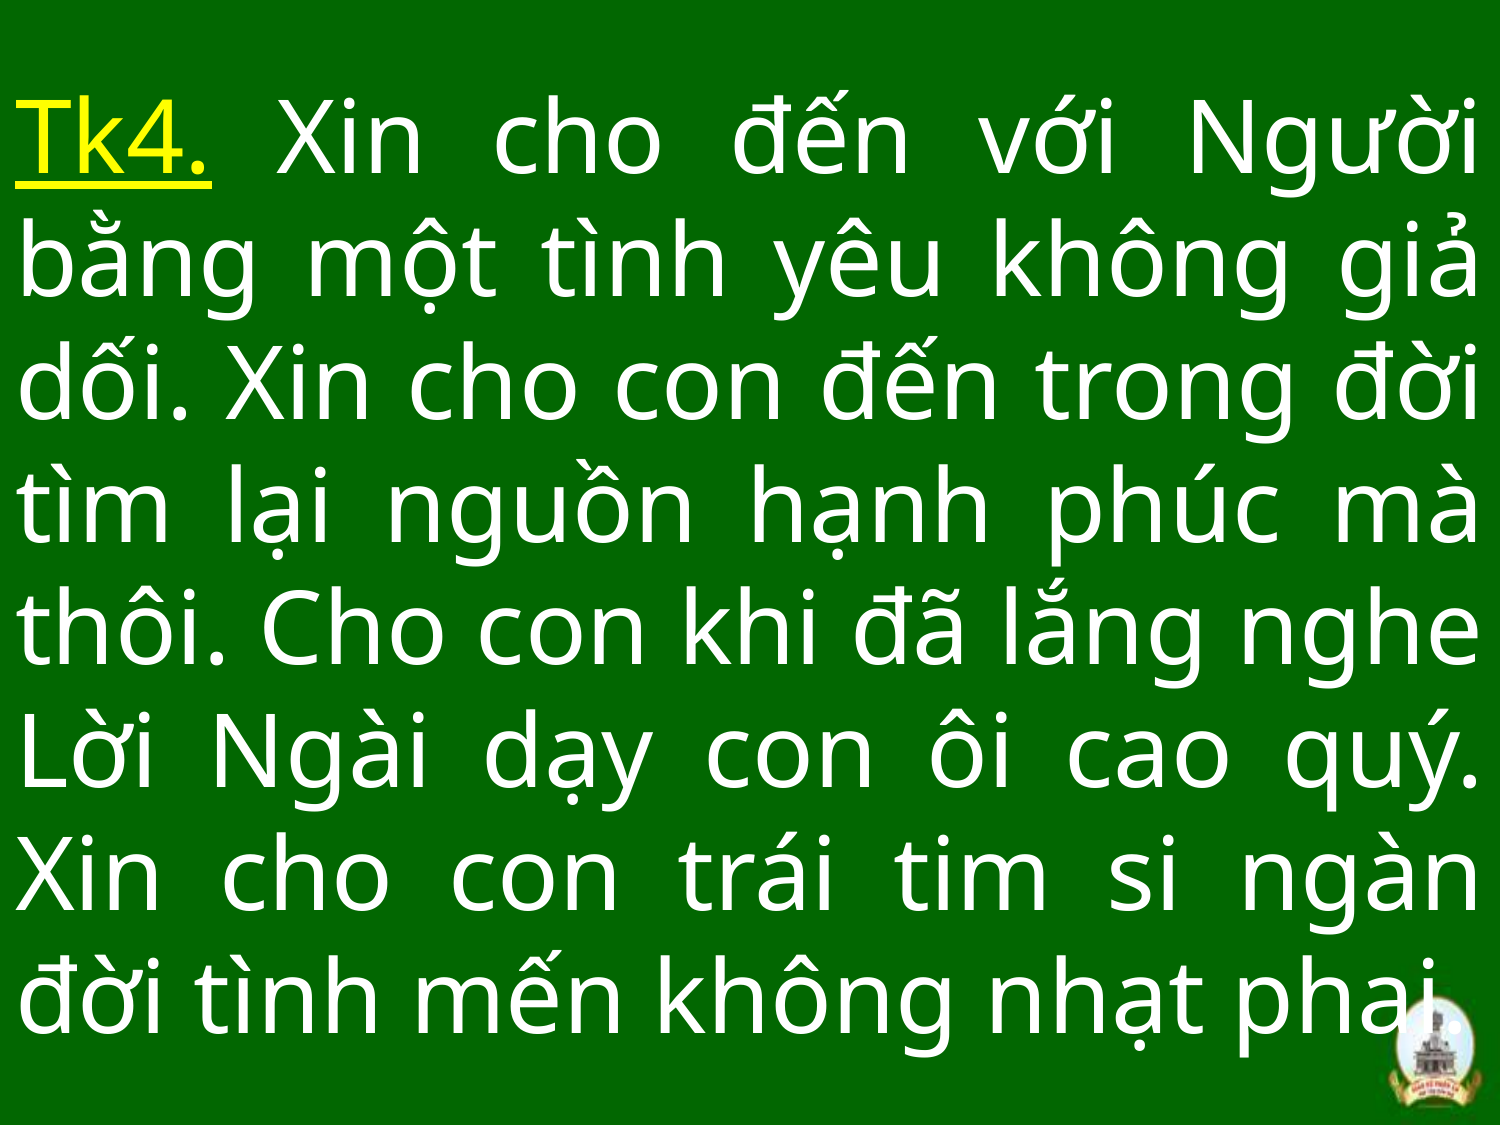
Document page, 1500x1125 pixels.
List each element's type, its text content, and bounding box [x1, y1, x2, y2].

title Tk4. Xin cho đến với Người bằng một tình yêu không giả dối. Xin cho con đến trong đời tìm lại nguồn hạnh phúc mà thôi. Cho con khi đã lắng nghe Lời Ngài dạy con ôi cao quý. Xin cho con trái tim si ngàn đời tình mến không nhạt phai. [0, 0, 1500, 1125]
